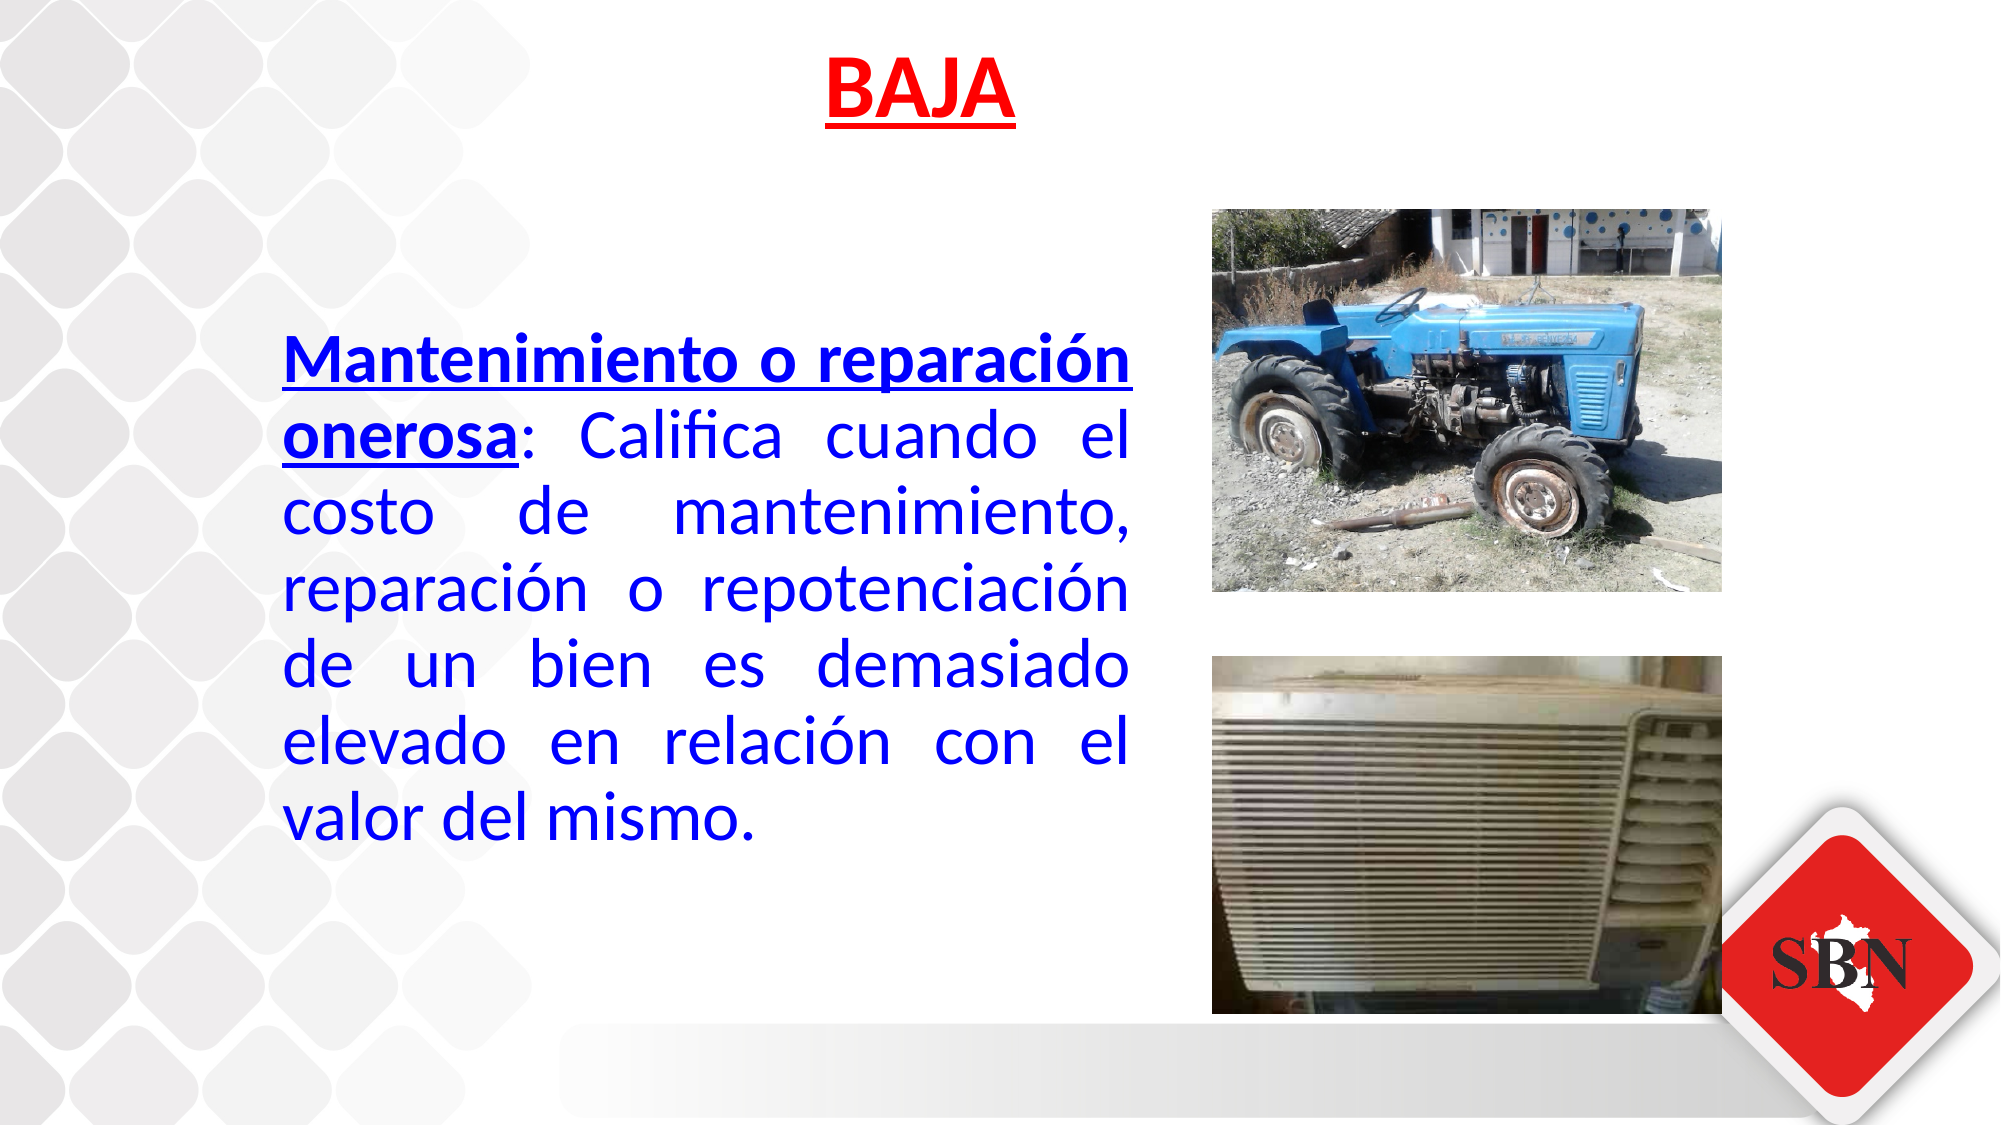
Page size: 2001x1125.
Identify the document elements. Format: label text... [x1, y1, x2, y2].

picture [0, 0, 2001, 1125]
text_box Mantenimiento o reparación onerosa: Califica cuando el costo de mantenimiento, reparación o repotenciación de un bien es demasiado elevado en relación con el valor del mismo. [267, 313, 1148, 864]
text_box BAJA [810, 31, 1036, 145]
